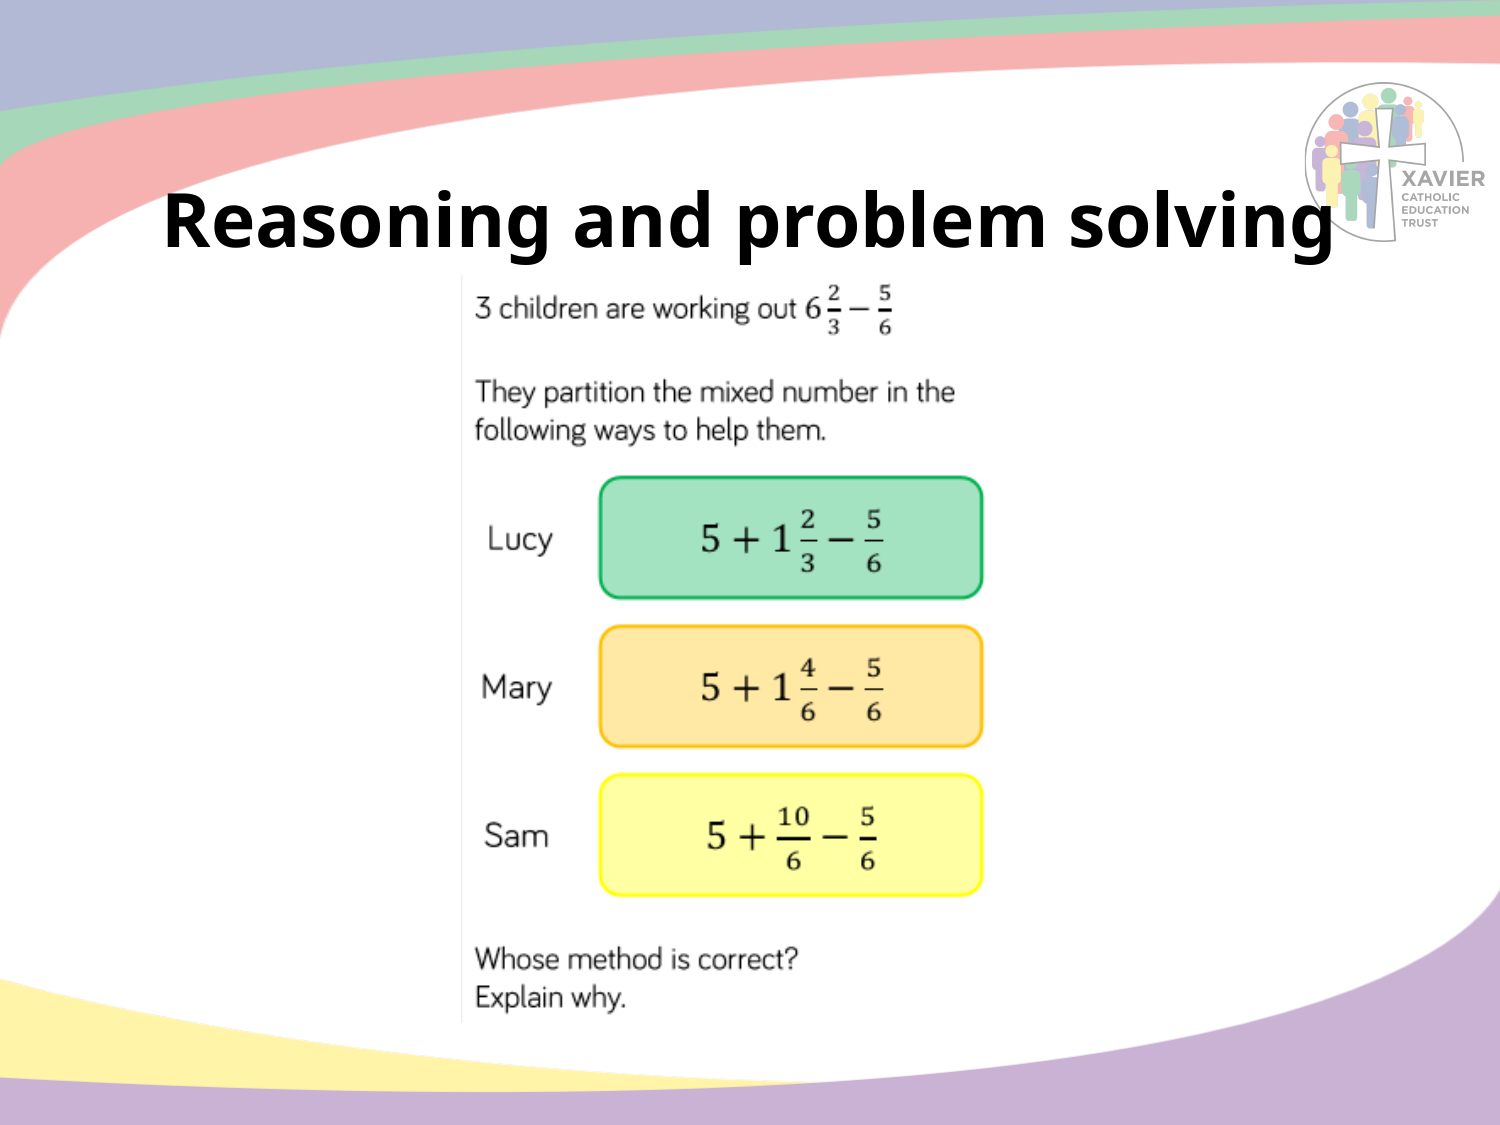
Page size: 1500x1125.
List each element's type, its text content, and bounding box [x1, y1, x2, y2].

picture [461, 275, 1002, 1023]
title Reasoning and problem solving [112, 130, 1388, 272]
